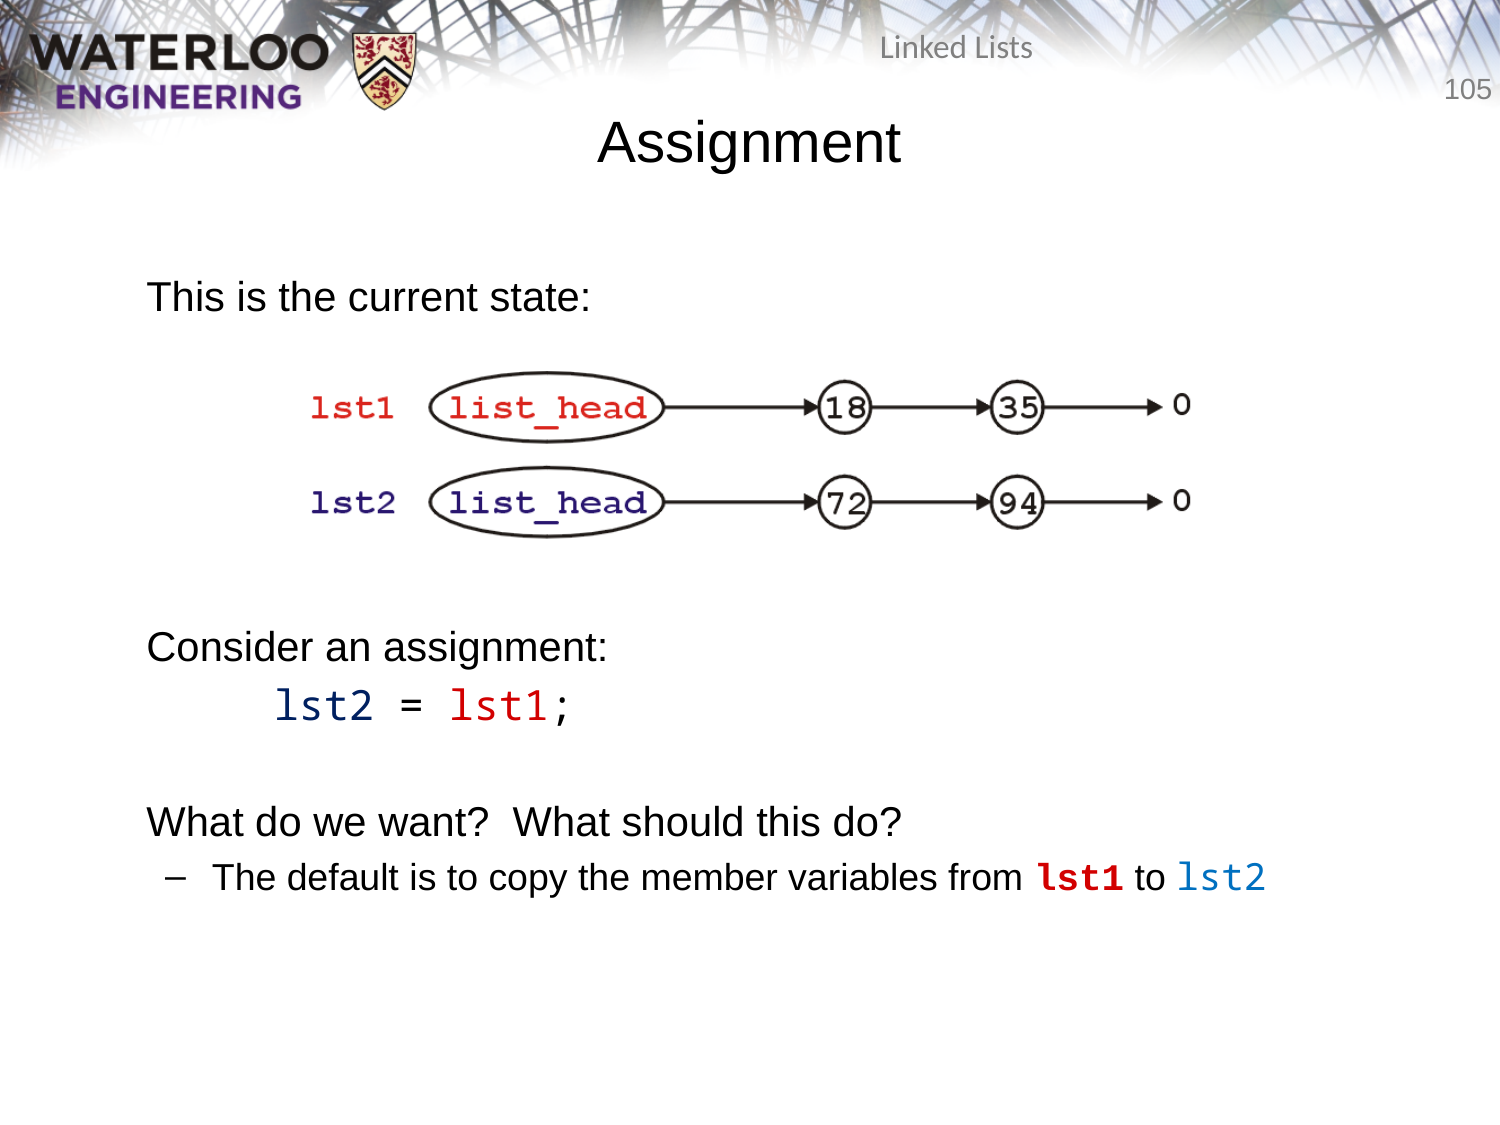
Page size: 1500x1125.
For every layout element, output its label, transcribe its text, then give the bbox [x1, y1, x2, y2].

title Assignment [74, 44, 1426, 233]
picture [0, 0, 1500, 1125]
list This is the current state: Consider an assignment: lst2 = lst1; What do we want? What should this do? The default is to copy the member variables from lst1 to lst2 [74, 262, 1426, 1006]
